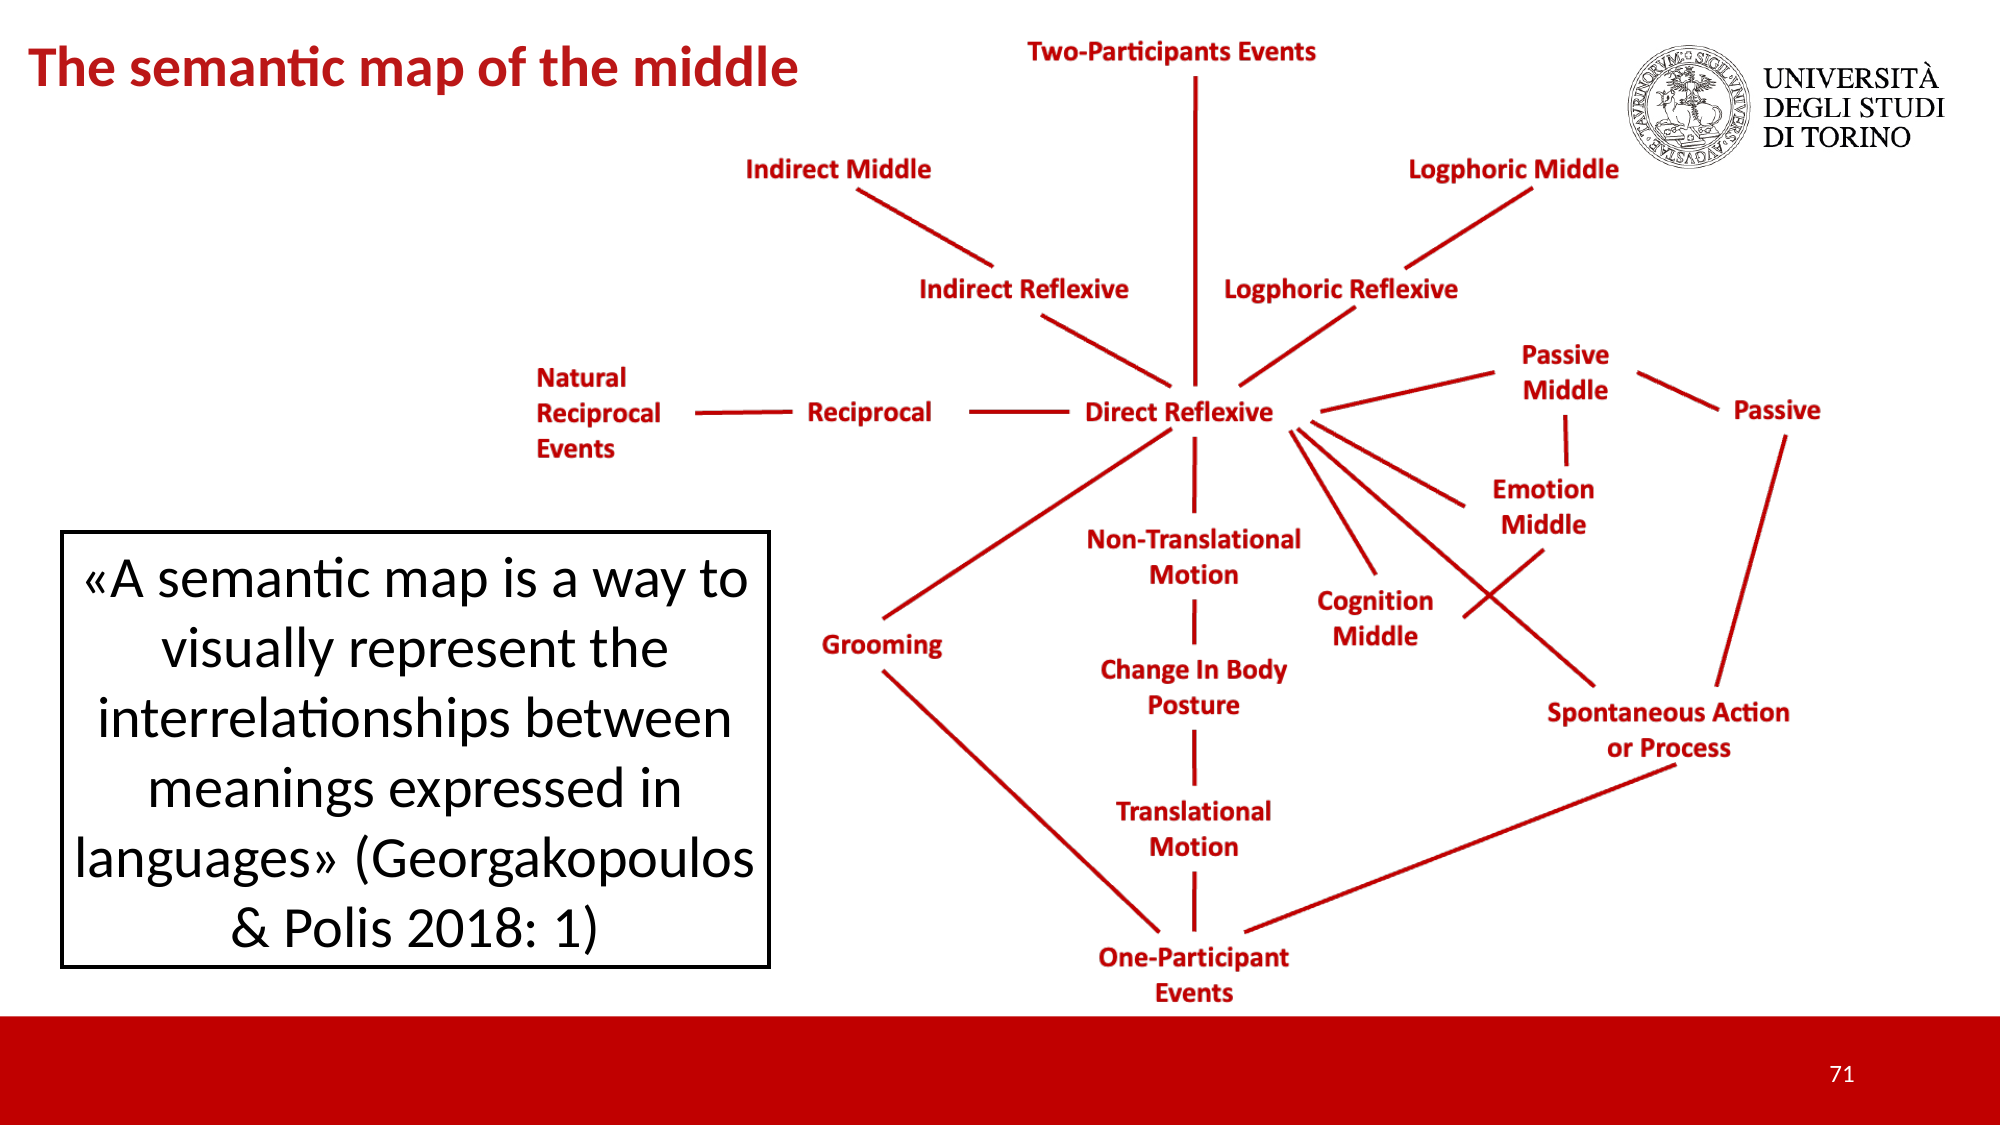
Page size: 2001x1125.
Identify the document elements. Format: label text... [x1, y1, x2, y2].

picture [517, 22, 1964, 1029]
list The semantic map of the middle [20, 28, 517, 131]
text_box «A semantic map is a way to visually represent the interrelationships between meanings expressed in languages» (Georgakopoulos & Polis 2018: 1) [62, 532, 517, 967]
slide_number 71 [1819, 1051, 1863, 1094]
